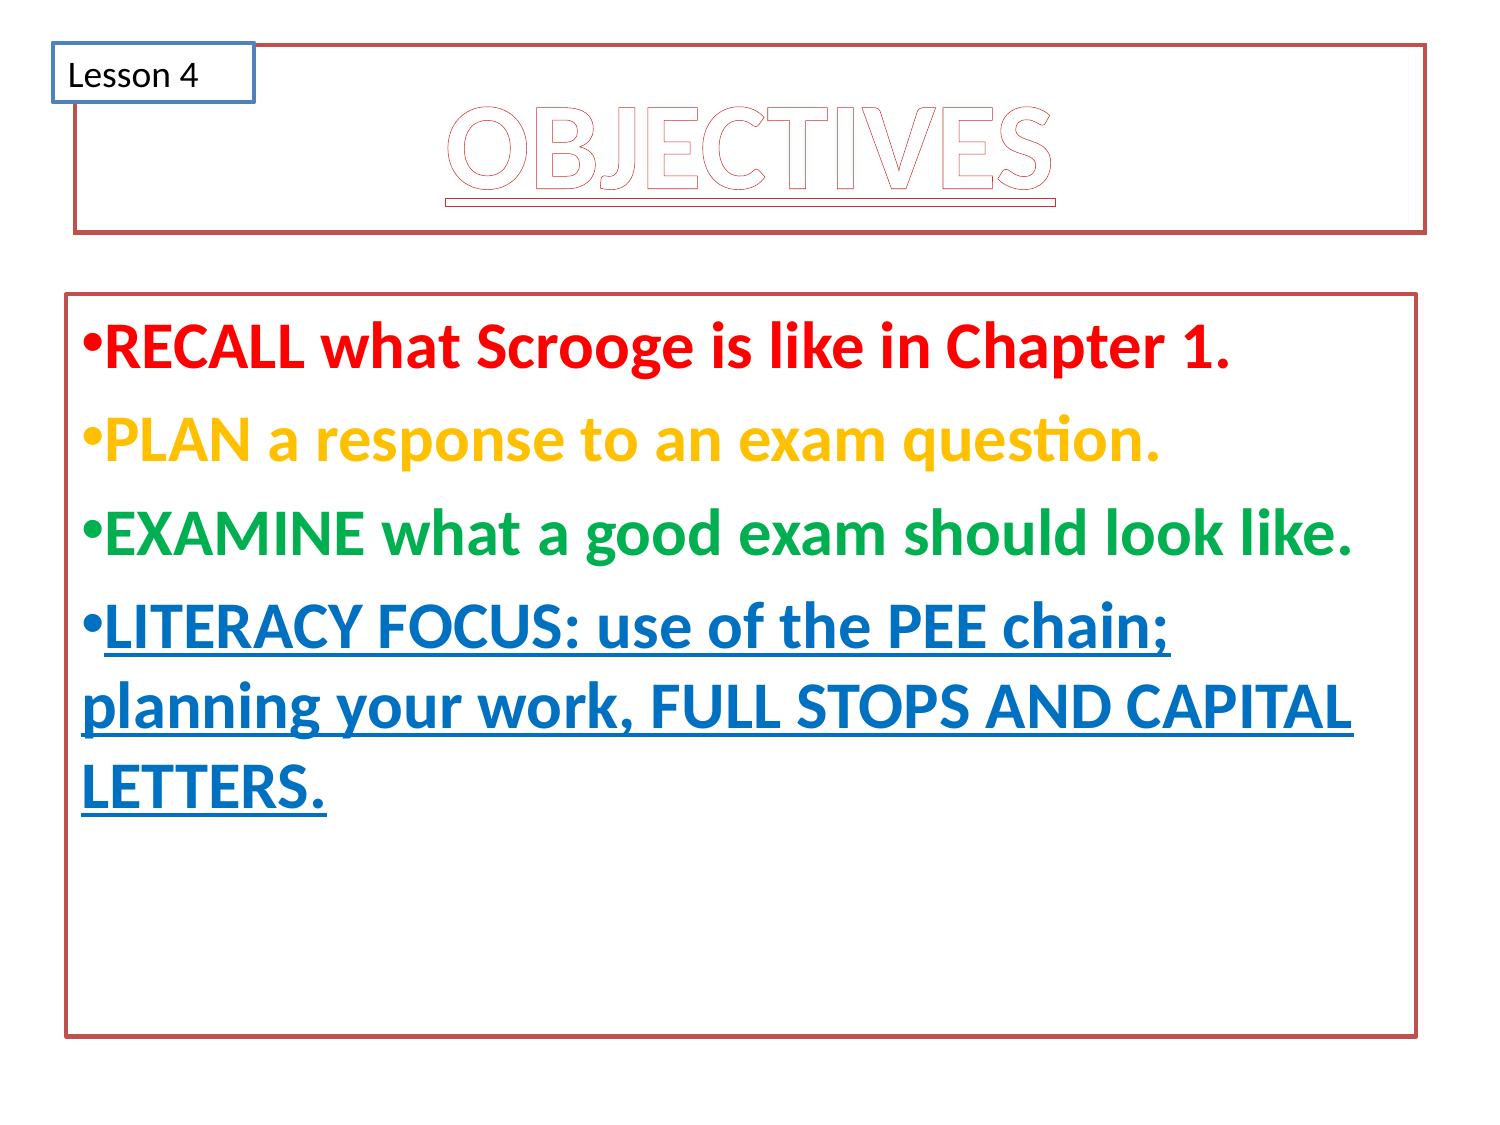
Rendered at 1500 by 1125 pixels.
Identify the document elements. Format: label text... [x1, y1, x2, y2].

text_box Lesson 4 [51, 41, 256, 104]
title OBJECTIVES [73, 43, 1427, 235]
list RECALL what Scrooge is like in Chapter 1. PLAN a response to an exam question. EXAMINE what a good exam should look like. LITERACY FOCUS: use of the PEE chain; planning your work, FULL STOPS AND CAPITAL LETTERS. [64, 292, 1418, 1039]
